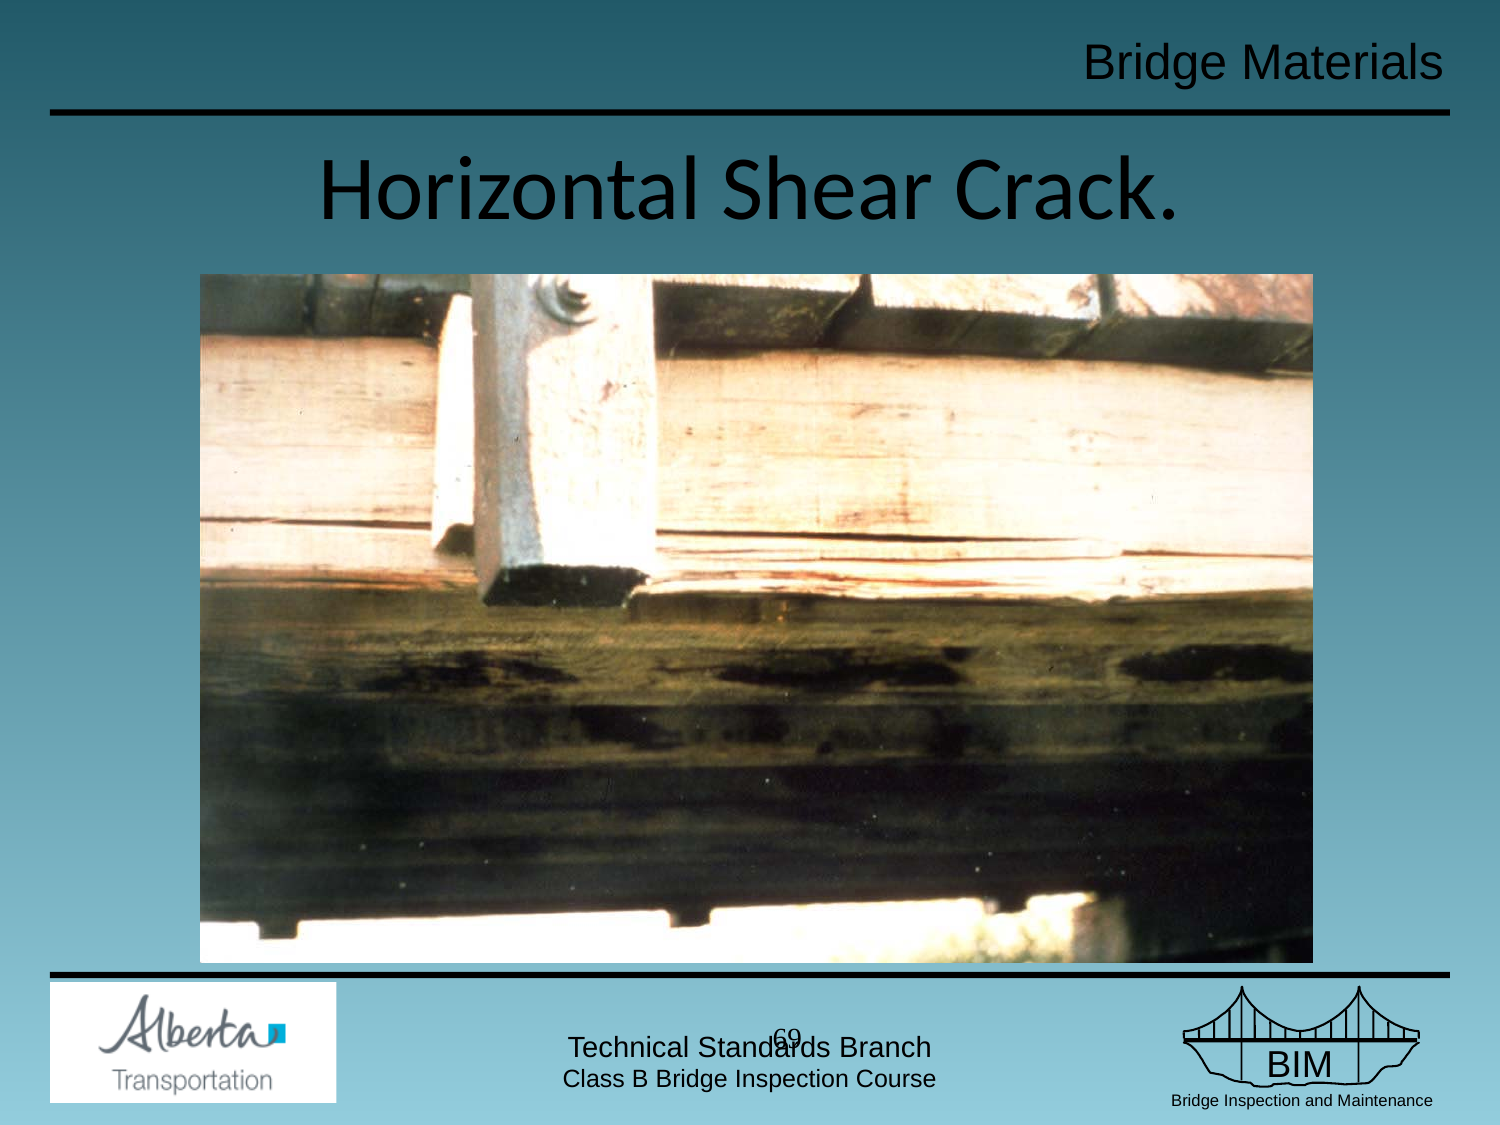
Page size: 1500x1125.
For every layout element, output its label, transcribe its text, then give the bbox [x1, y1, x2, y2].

title Horizontal Shear Crack. [112, 120, 1388, 309]
picture [50, 982, 337, 1103]
picture [199, 274, 1313, 964]
text_box 68 [687, 1012, 888, 1067]
